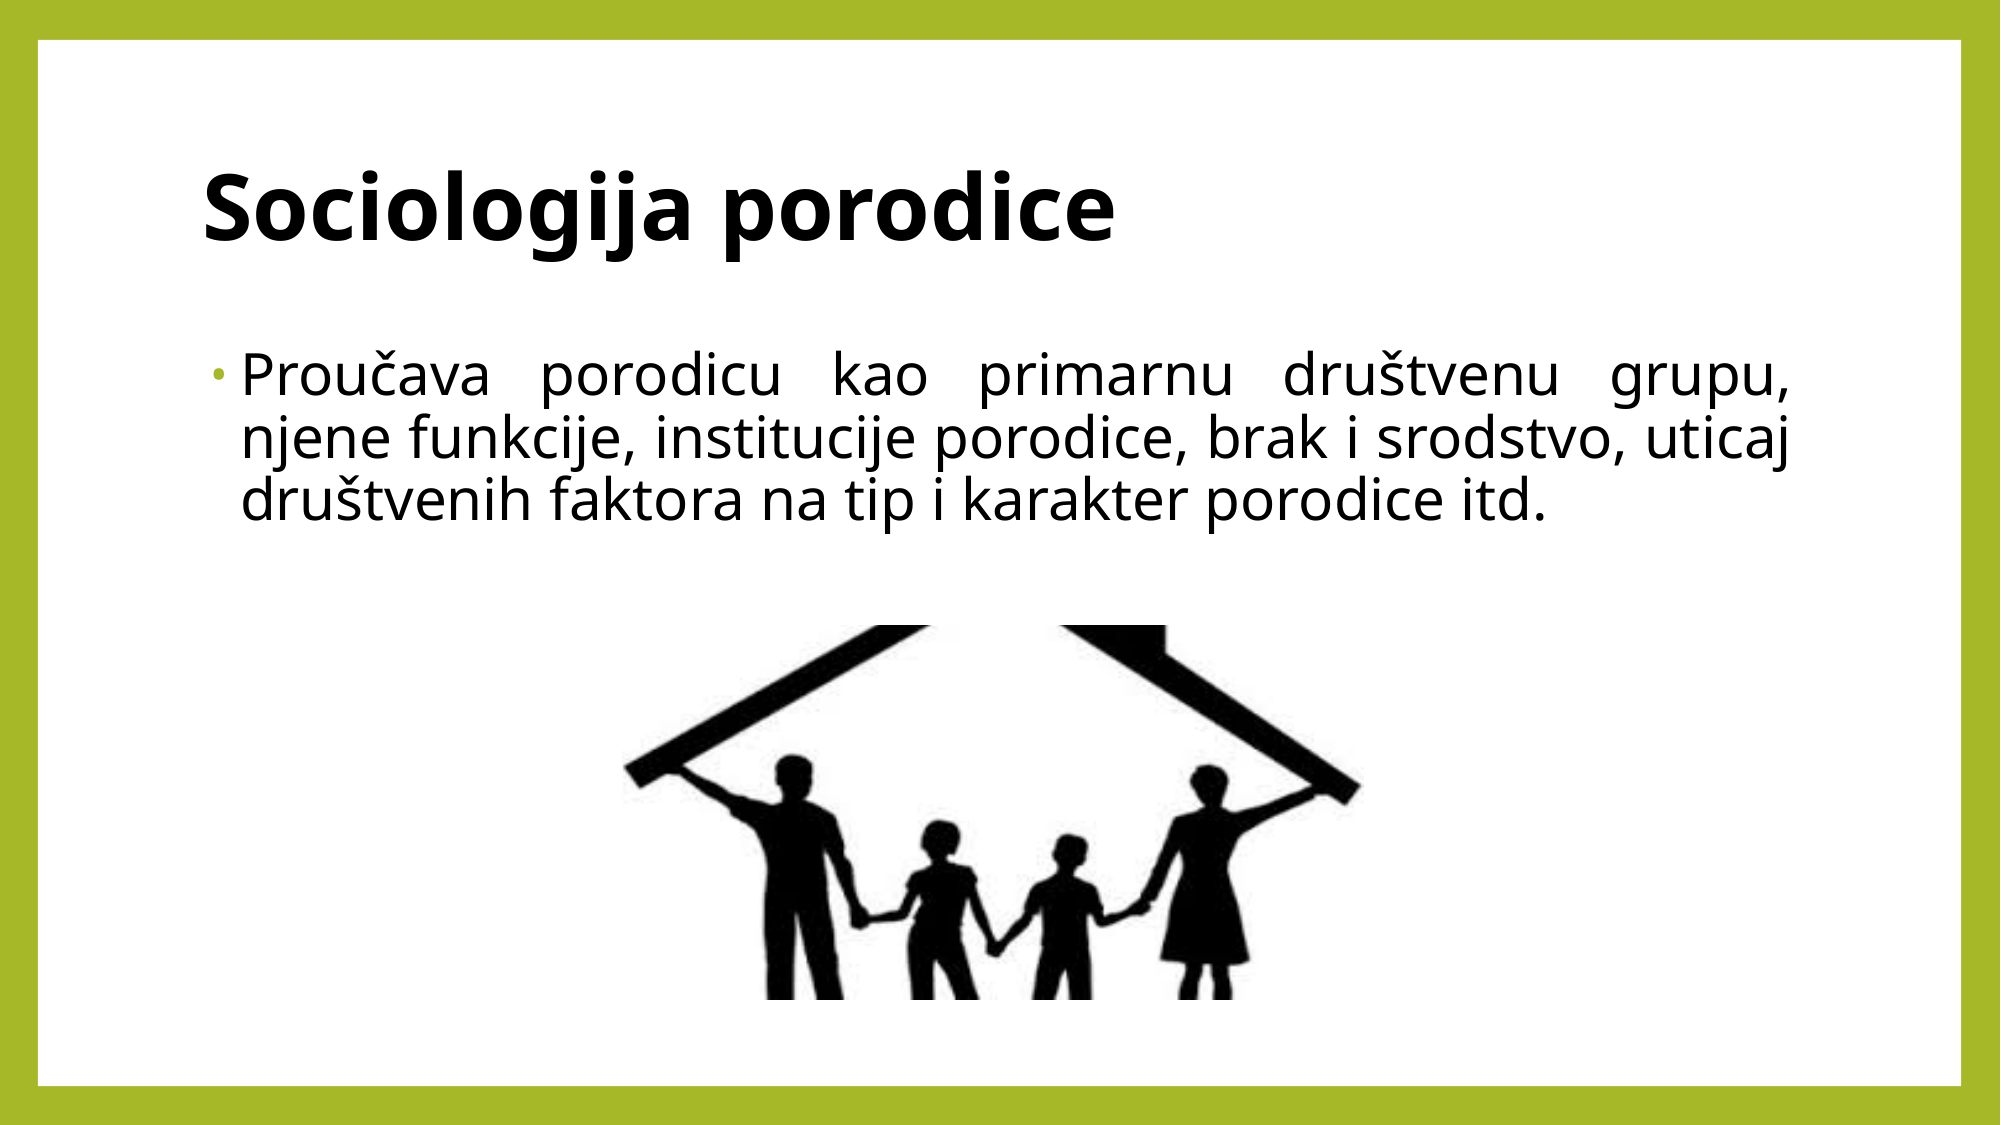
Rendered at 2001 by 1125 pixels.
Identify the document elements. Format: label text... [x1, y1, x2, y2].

list Proučava porodicu kao primarnu društvenu grupu, njene funkcije, institucije porodice, brak i srodstvo, uticaj društvenih faktora na tip i karakter porodice itd. [187, 337, 1808, 1000]
title Sociologija porodice [187, 99, 1808, 323]
picture [621, 625, 1364, 1001]
